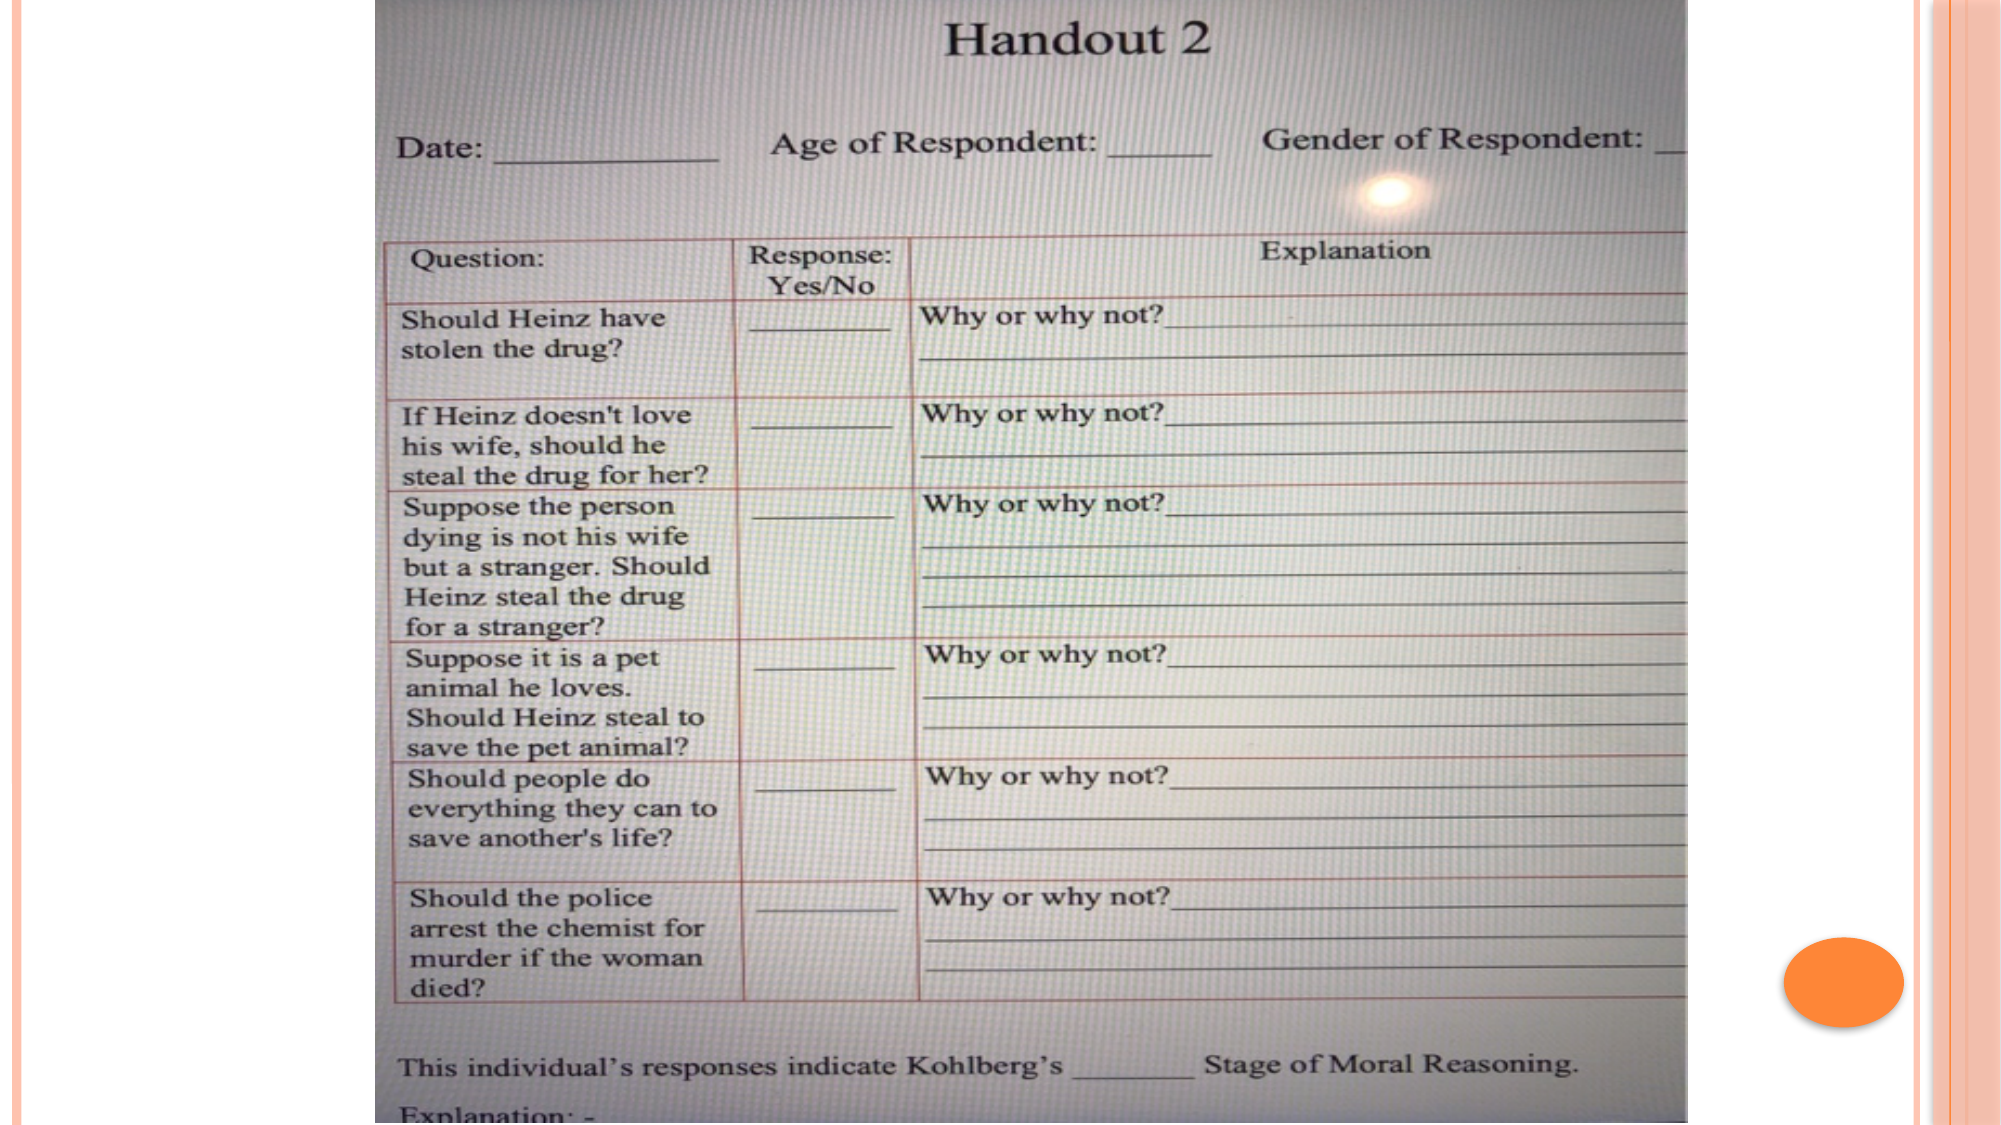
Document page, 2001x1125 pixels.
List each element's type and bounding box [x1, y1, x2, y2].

list [374, 0, 1688, 1123]
